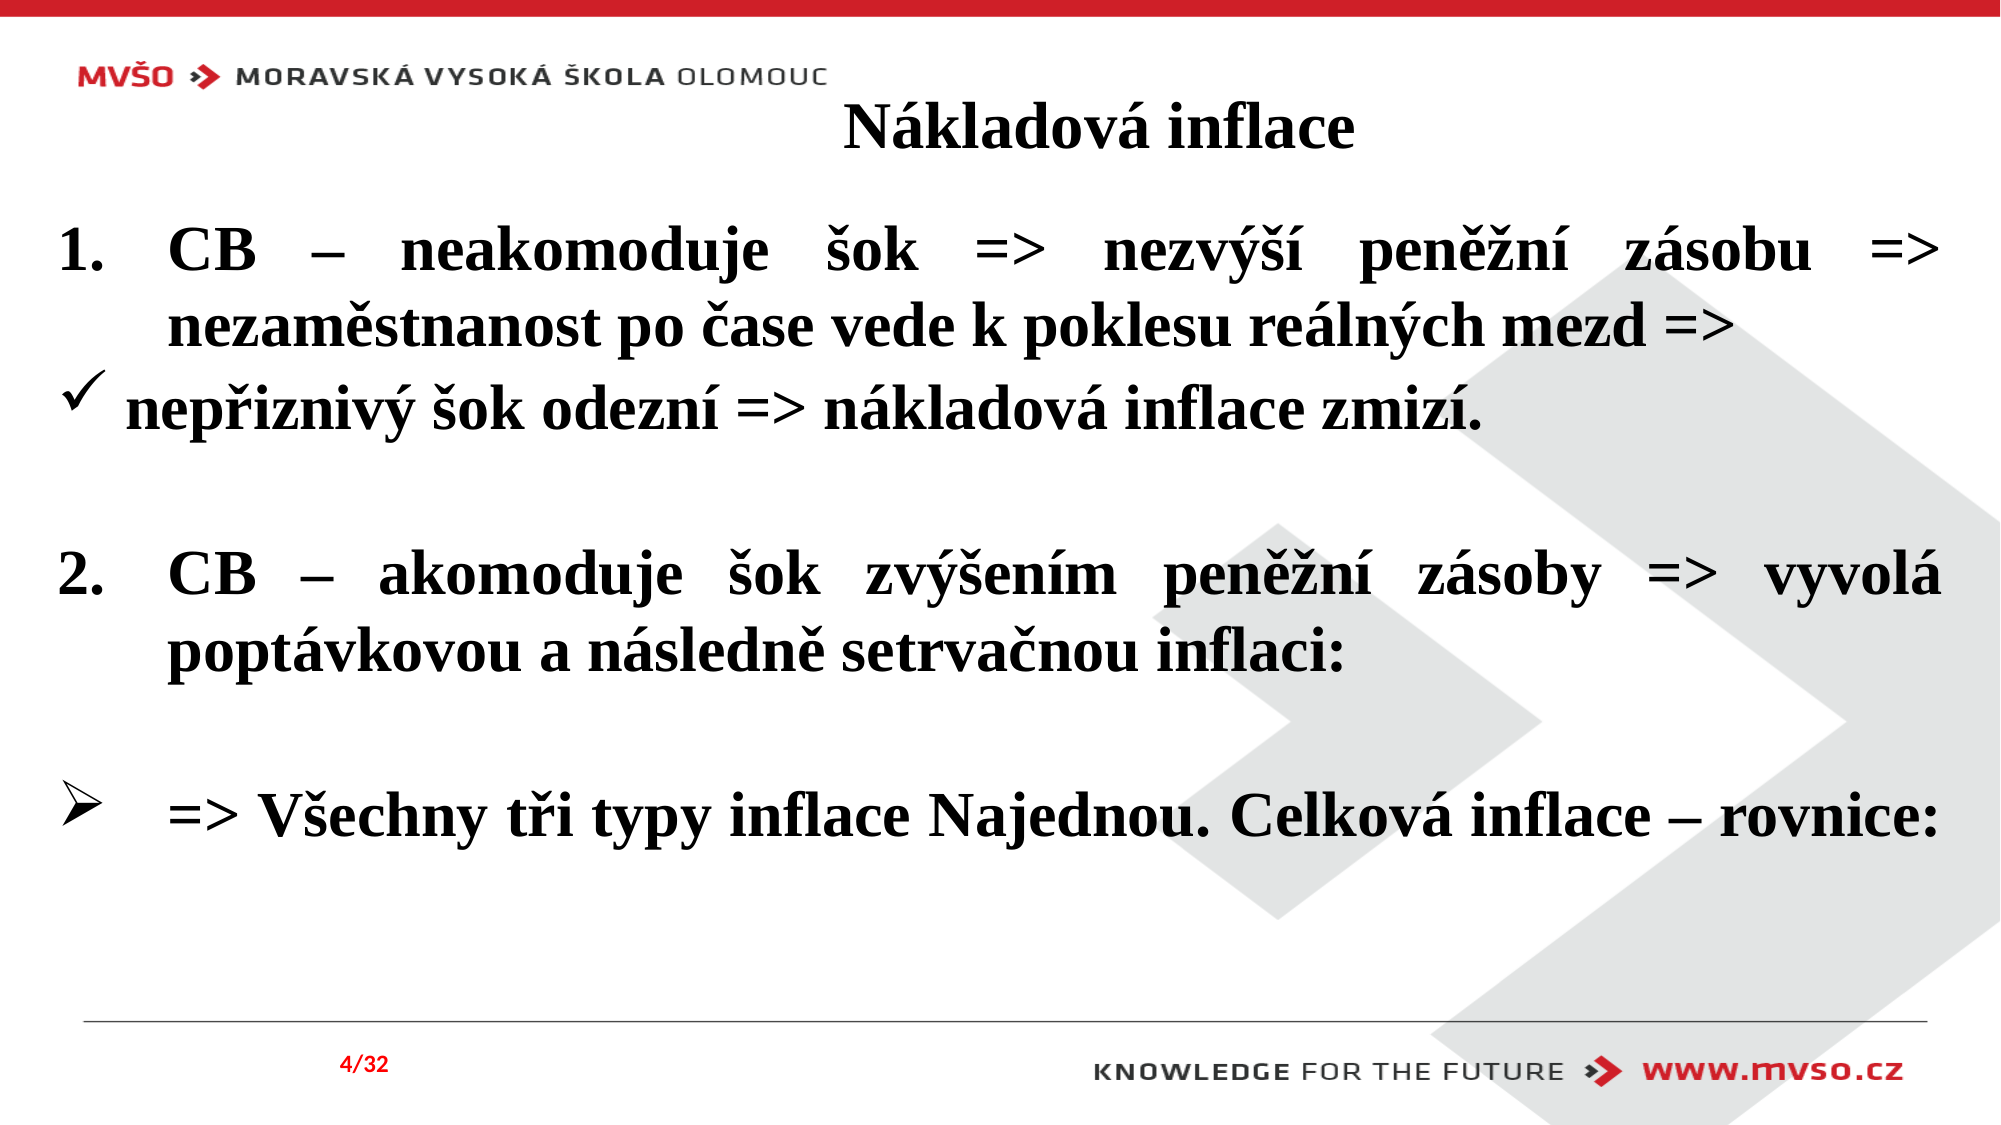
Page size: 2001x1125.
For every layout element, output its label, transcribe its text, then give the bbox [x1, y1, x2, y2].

title Nákladová inflace [233, 39, 1985, 116]
picture [0, 0, 2001, 1125]
text_box 4/32 [324, 1040, 463, 1085]
